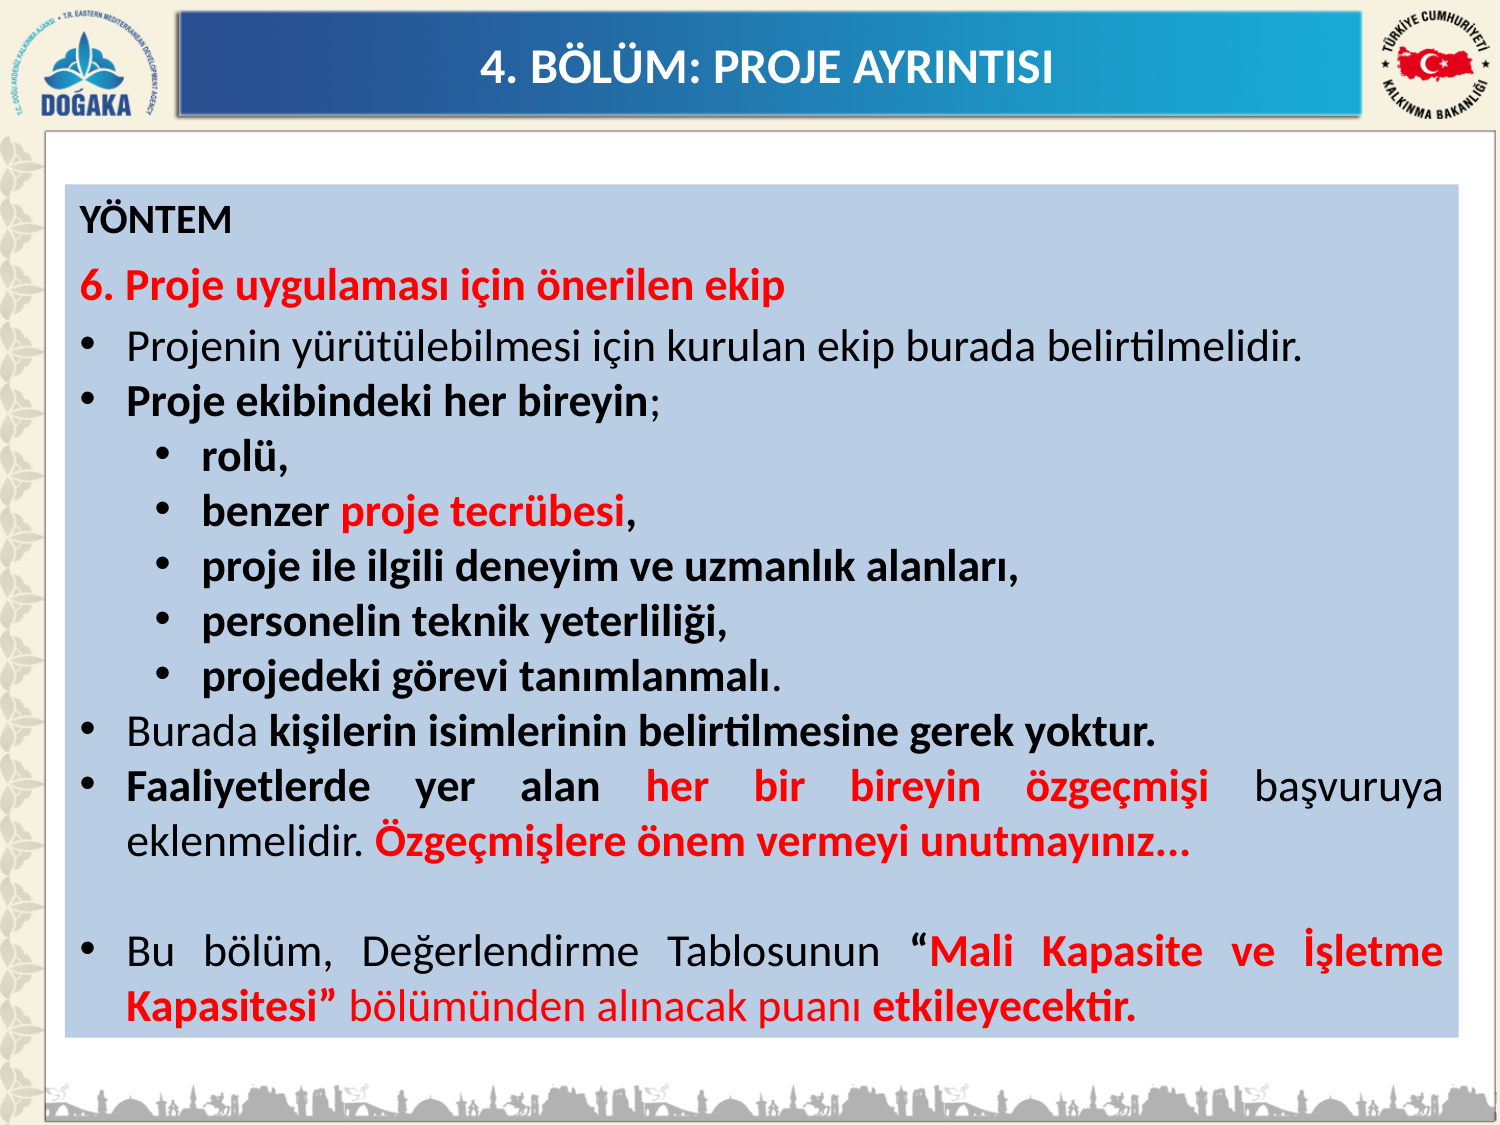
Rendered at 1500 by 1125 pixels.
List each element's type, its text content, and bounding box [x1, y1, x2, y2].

picture [0, 0, 1500, 1125]
text_box YÖNTEM 6. Proje uygulaması için önerilen ekip Projenin yürütülebilmesi için kurulan ekip burada belirtilmelidir. Proje ekibindeki her bireyin; rolü, benzer proje tecrübesi, proje ile ilgili deneyim ve uzmanlık alanları, personelin teknik yeterliliği, projedeki görevi tanımlanmalı. Burada kişilerin isimlerinin belirtilmesine gerek yoktur. Faaliyetlerde yer alan her bir bireyin özgeçmişi başvuruya eklenmelidir. Özgeçmişlere önem vermeyi unutmayınız... Bu bölüm, Değerlendirme Tablosunun “Mali Kapasite ve İşletme Kapasitesi” bölümünden alınacak puanı etkileyecektir. [64, 184, 1459, 1038]
text_box 4. BÖLÜM: PROJE AYRINTISI [194, 26, 1341, 101]
